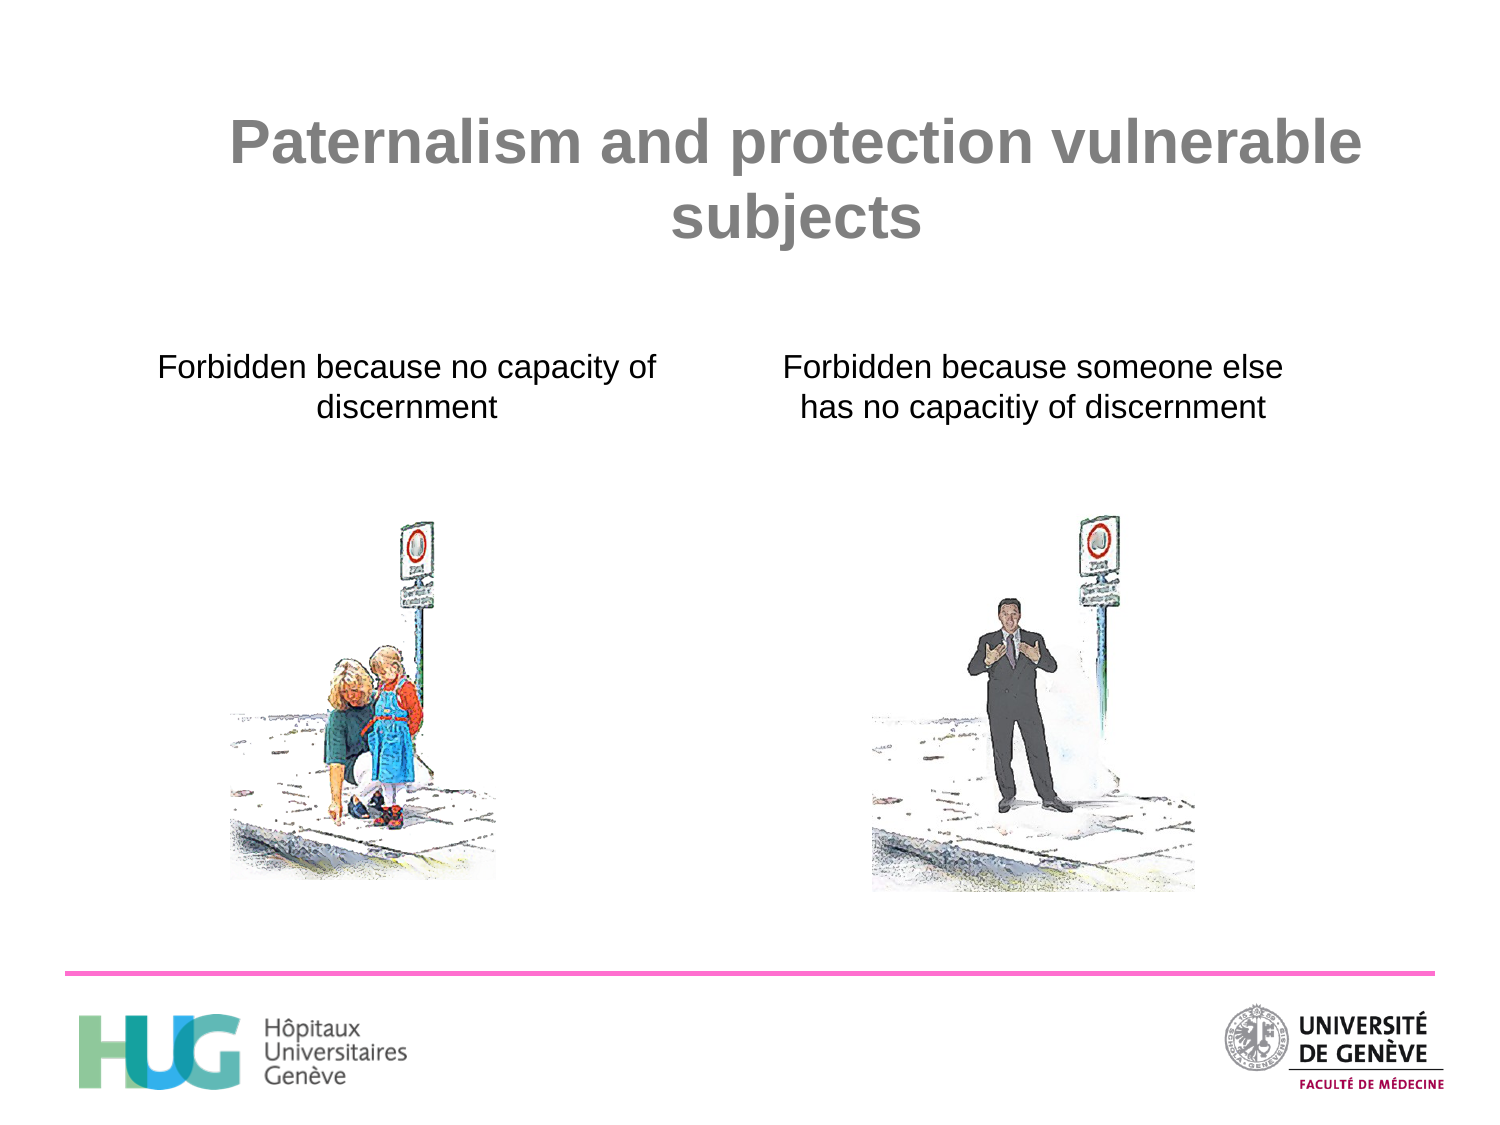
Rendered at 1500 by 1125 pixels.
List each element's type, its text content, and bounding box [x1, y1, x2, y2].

picture [79, 1014, 407, 1090]
text_box Paternalism and protection vulnerable subjects [135, 93, 1459, 259]
picture [1215, 989, 1460, 1106]
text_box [749, 337, 1318, 892]
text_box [135, 337, 680, 880]
